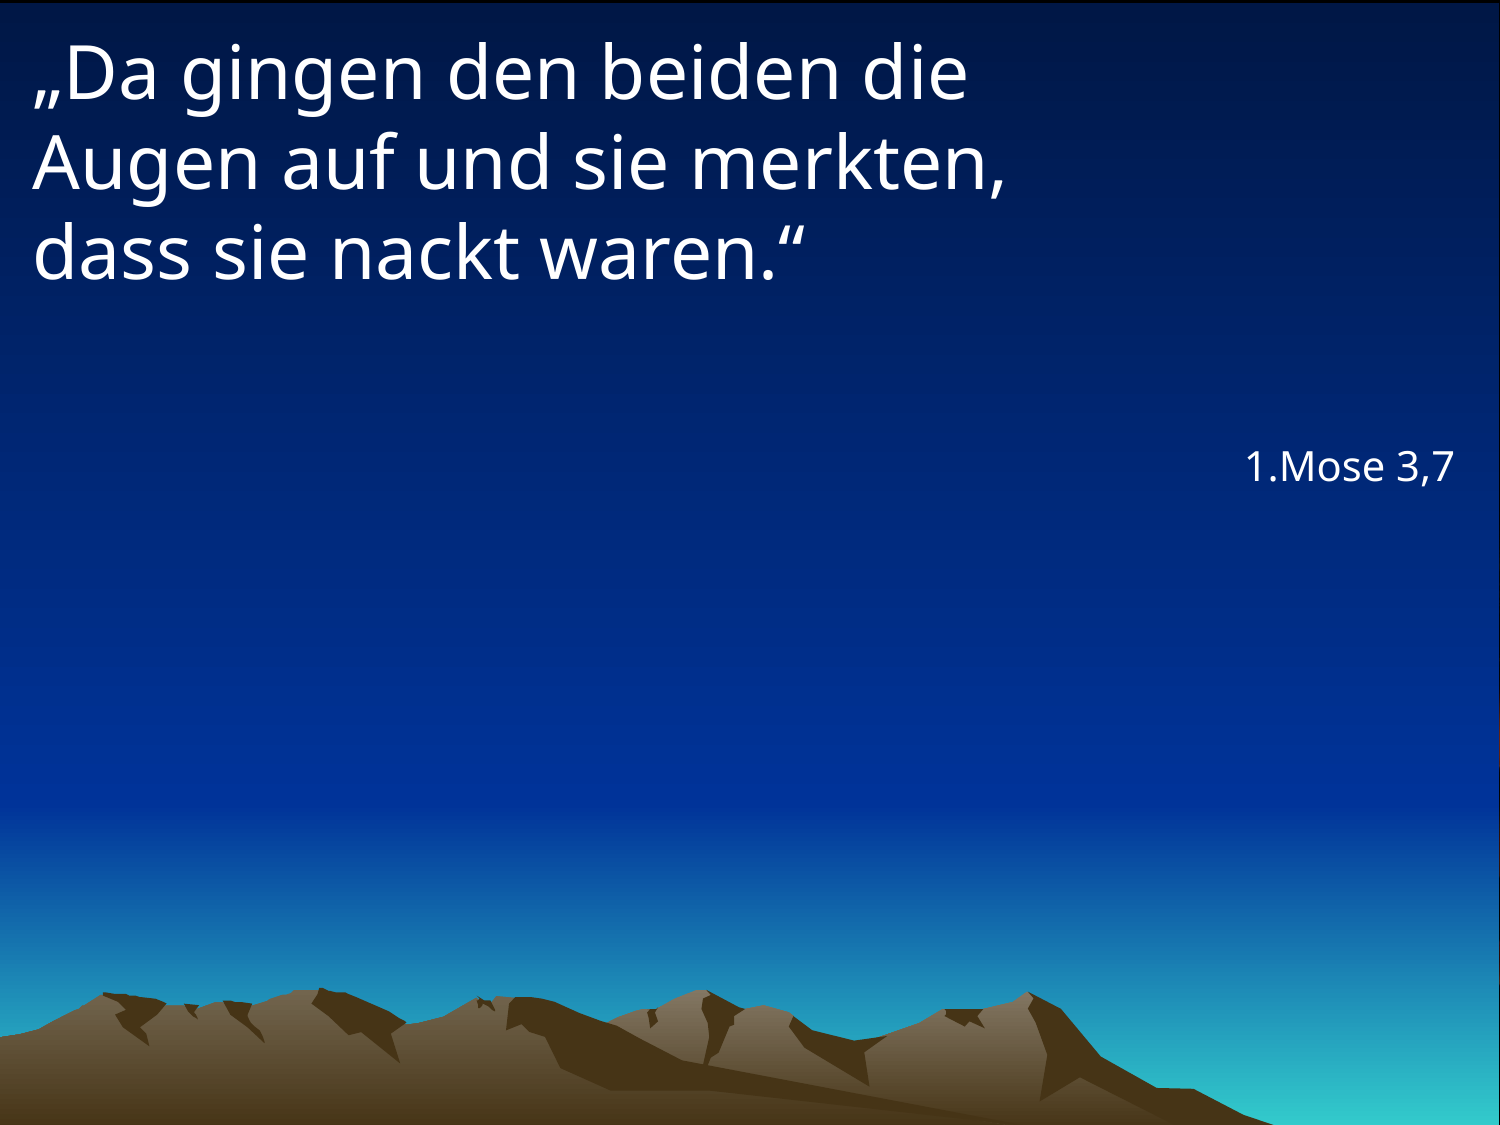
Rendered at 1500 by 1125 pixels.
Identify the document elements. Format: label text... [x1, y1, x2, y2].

subtitle 1.Mose 3,7 [785, 432, 1471, 1101]
title „Da gingen den beiden die Augen auf und sie merkten, dass sie nackt waren.“ [17, 17, 1164, 303]
picture [0, 0, 1500, 1125]
